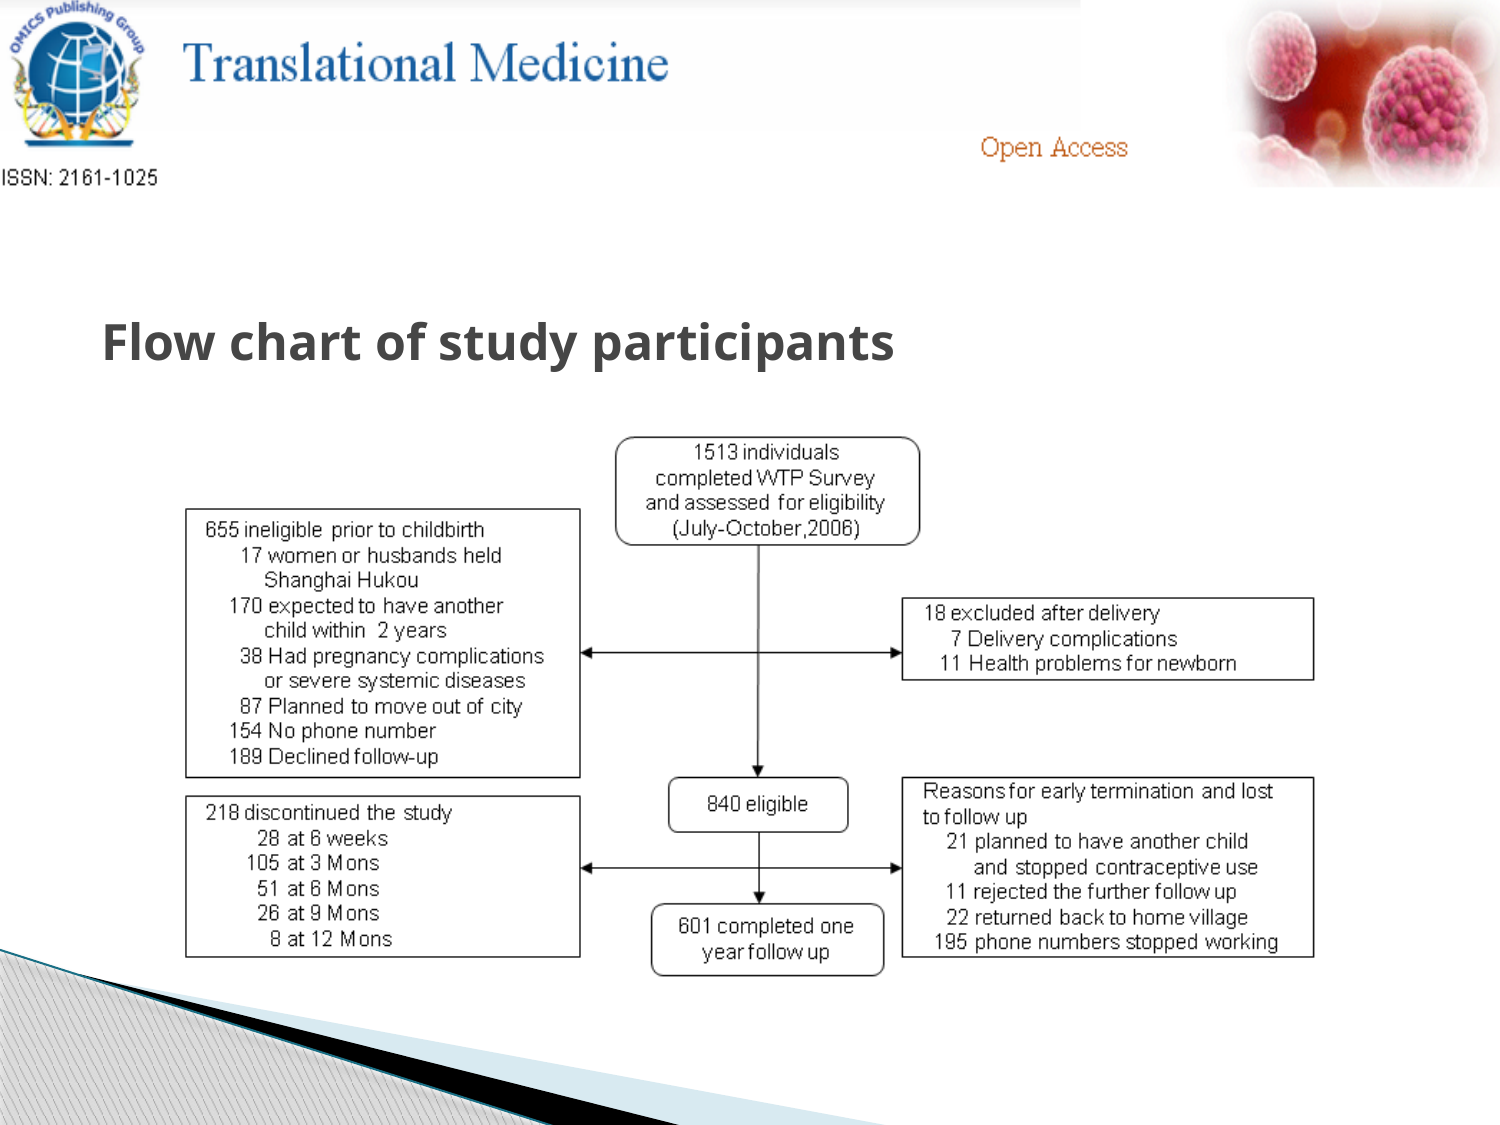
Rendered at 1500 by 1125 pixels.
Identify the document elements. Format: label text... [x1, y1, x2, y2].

picture [0, 0, 1500, 201]
picture [183, 431, 1316, 978]
title Flow chart of study participants [86, 246, 1437, 434]
